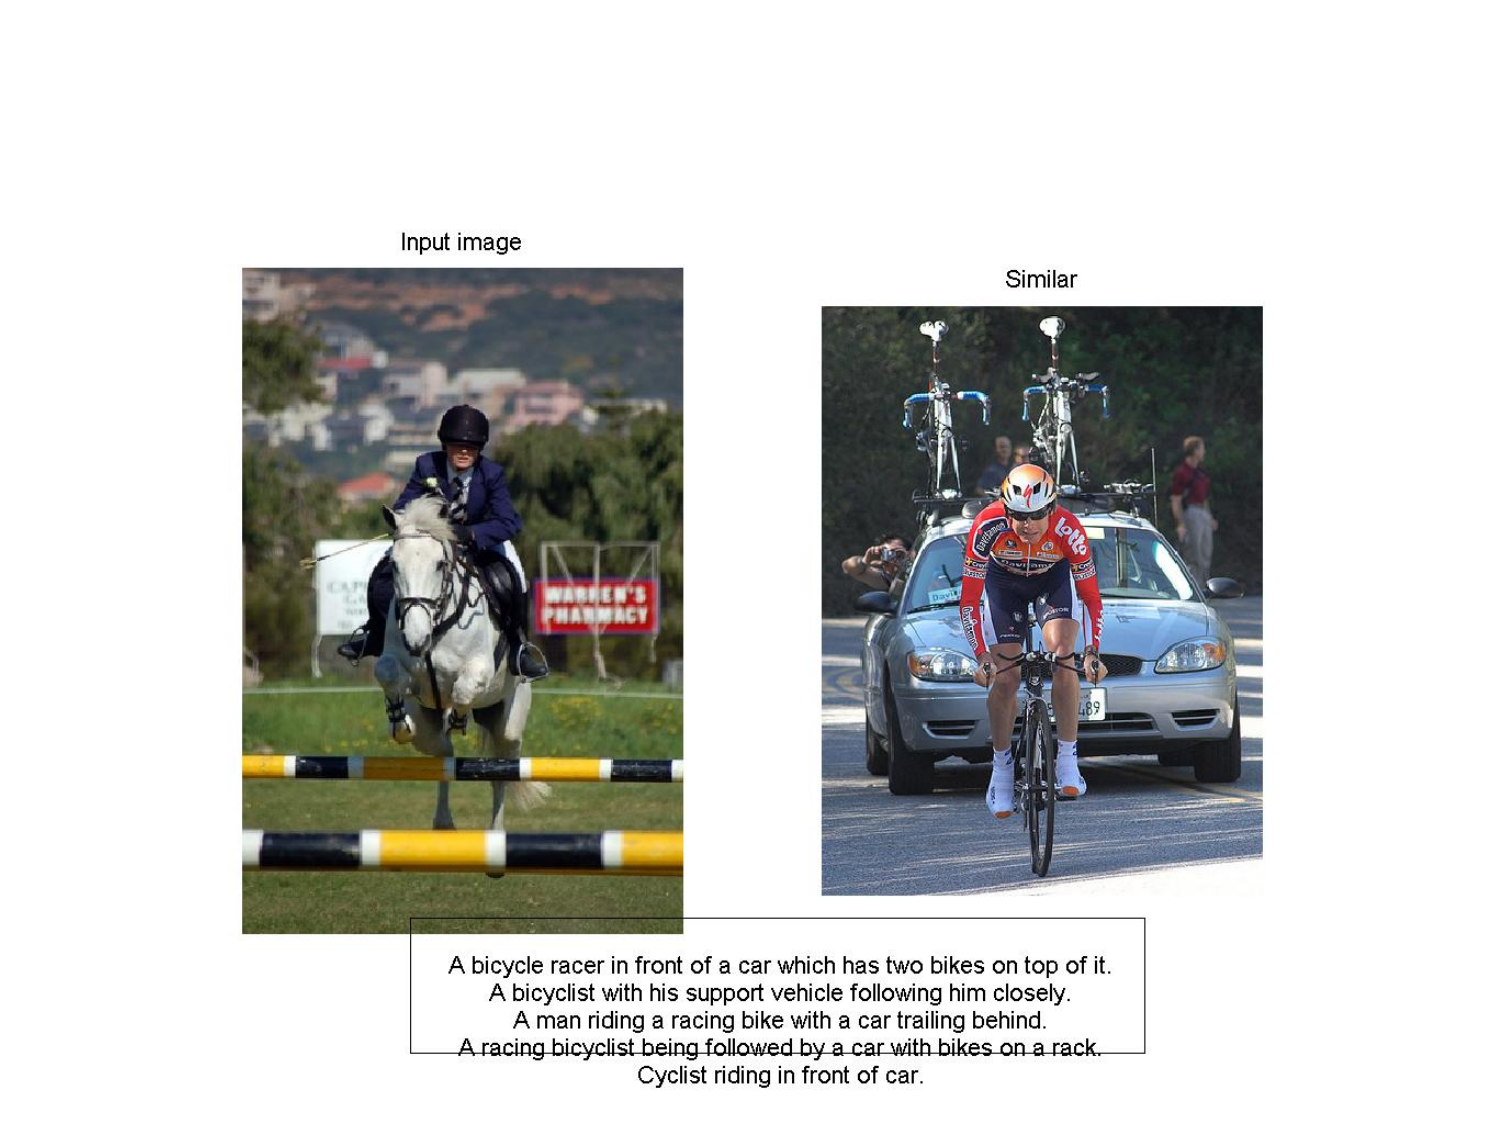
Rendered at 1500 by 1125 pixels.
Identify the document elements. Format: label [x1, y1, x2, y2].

list [71, 124, 1388, 1113]
